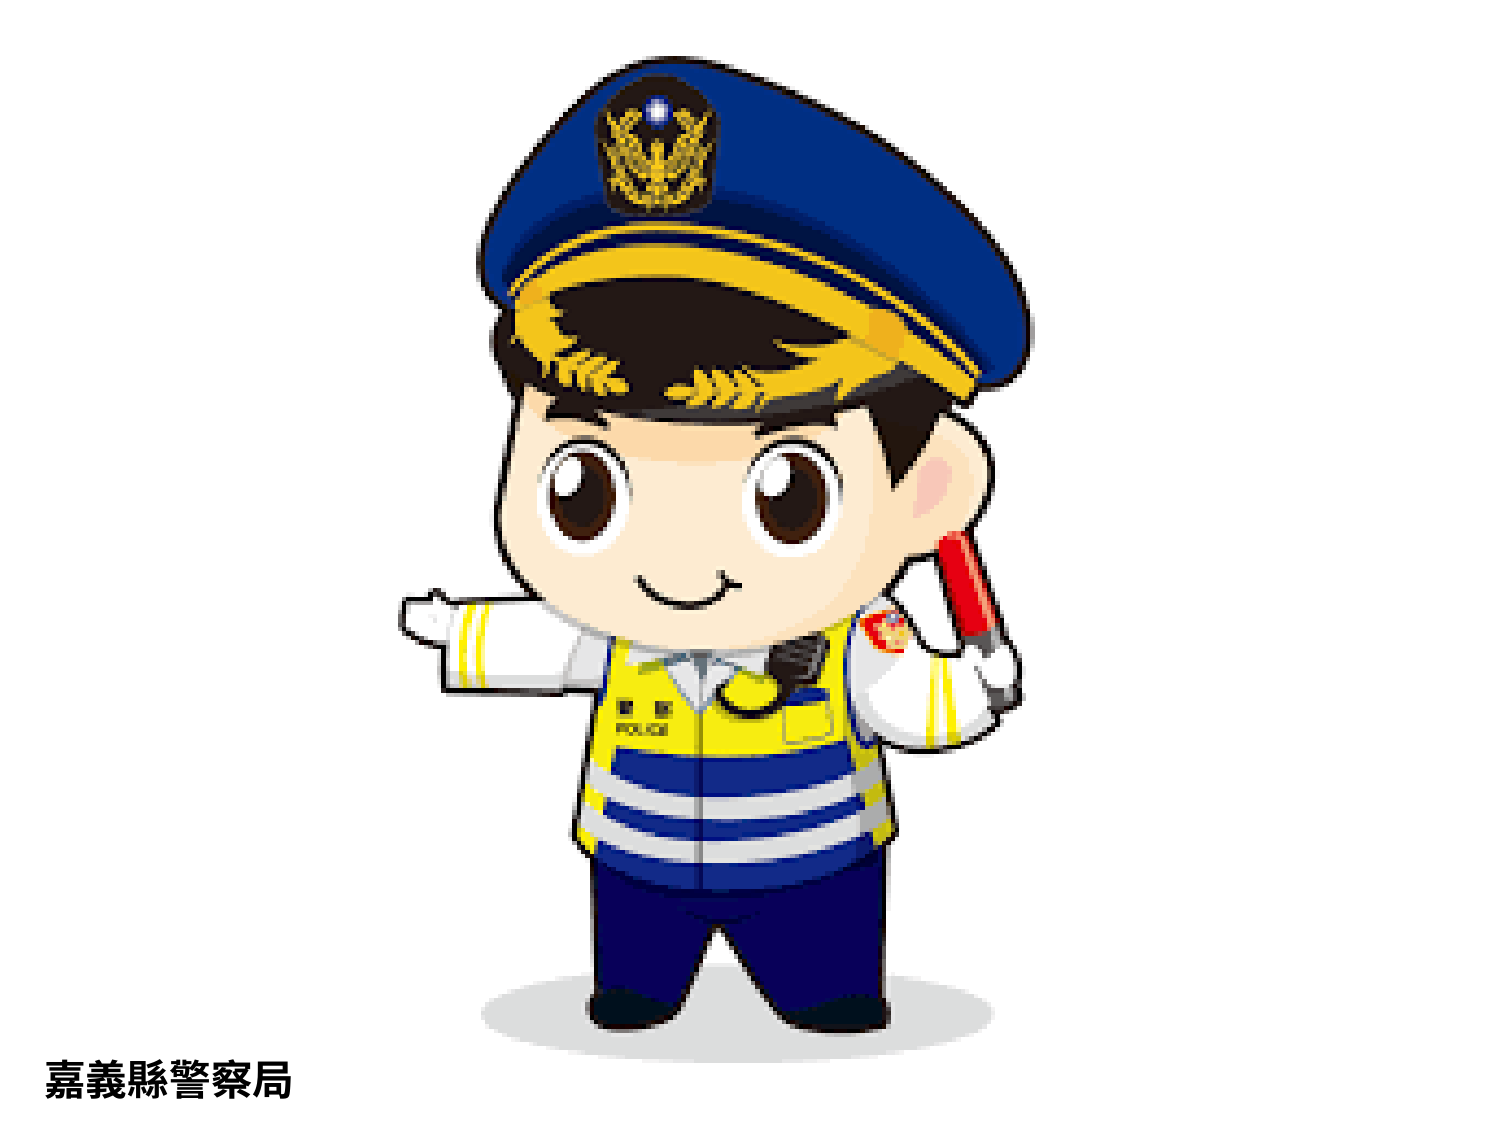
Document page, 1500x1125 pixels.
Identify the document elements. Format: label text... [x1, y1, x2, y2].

picture [288, 0, 1140, 1125]
text_box 嘉義縣警察局 [29, 1046, 283, 1112]
